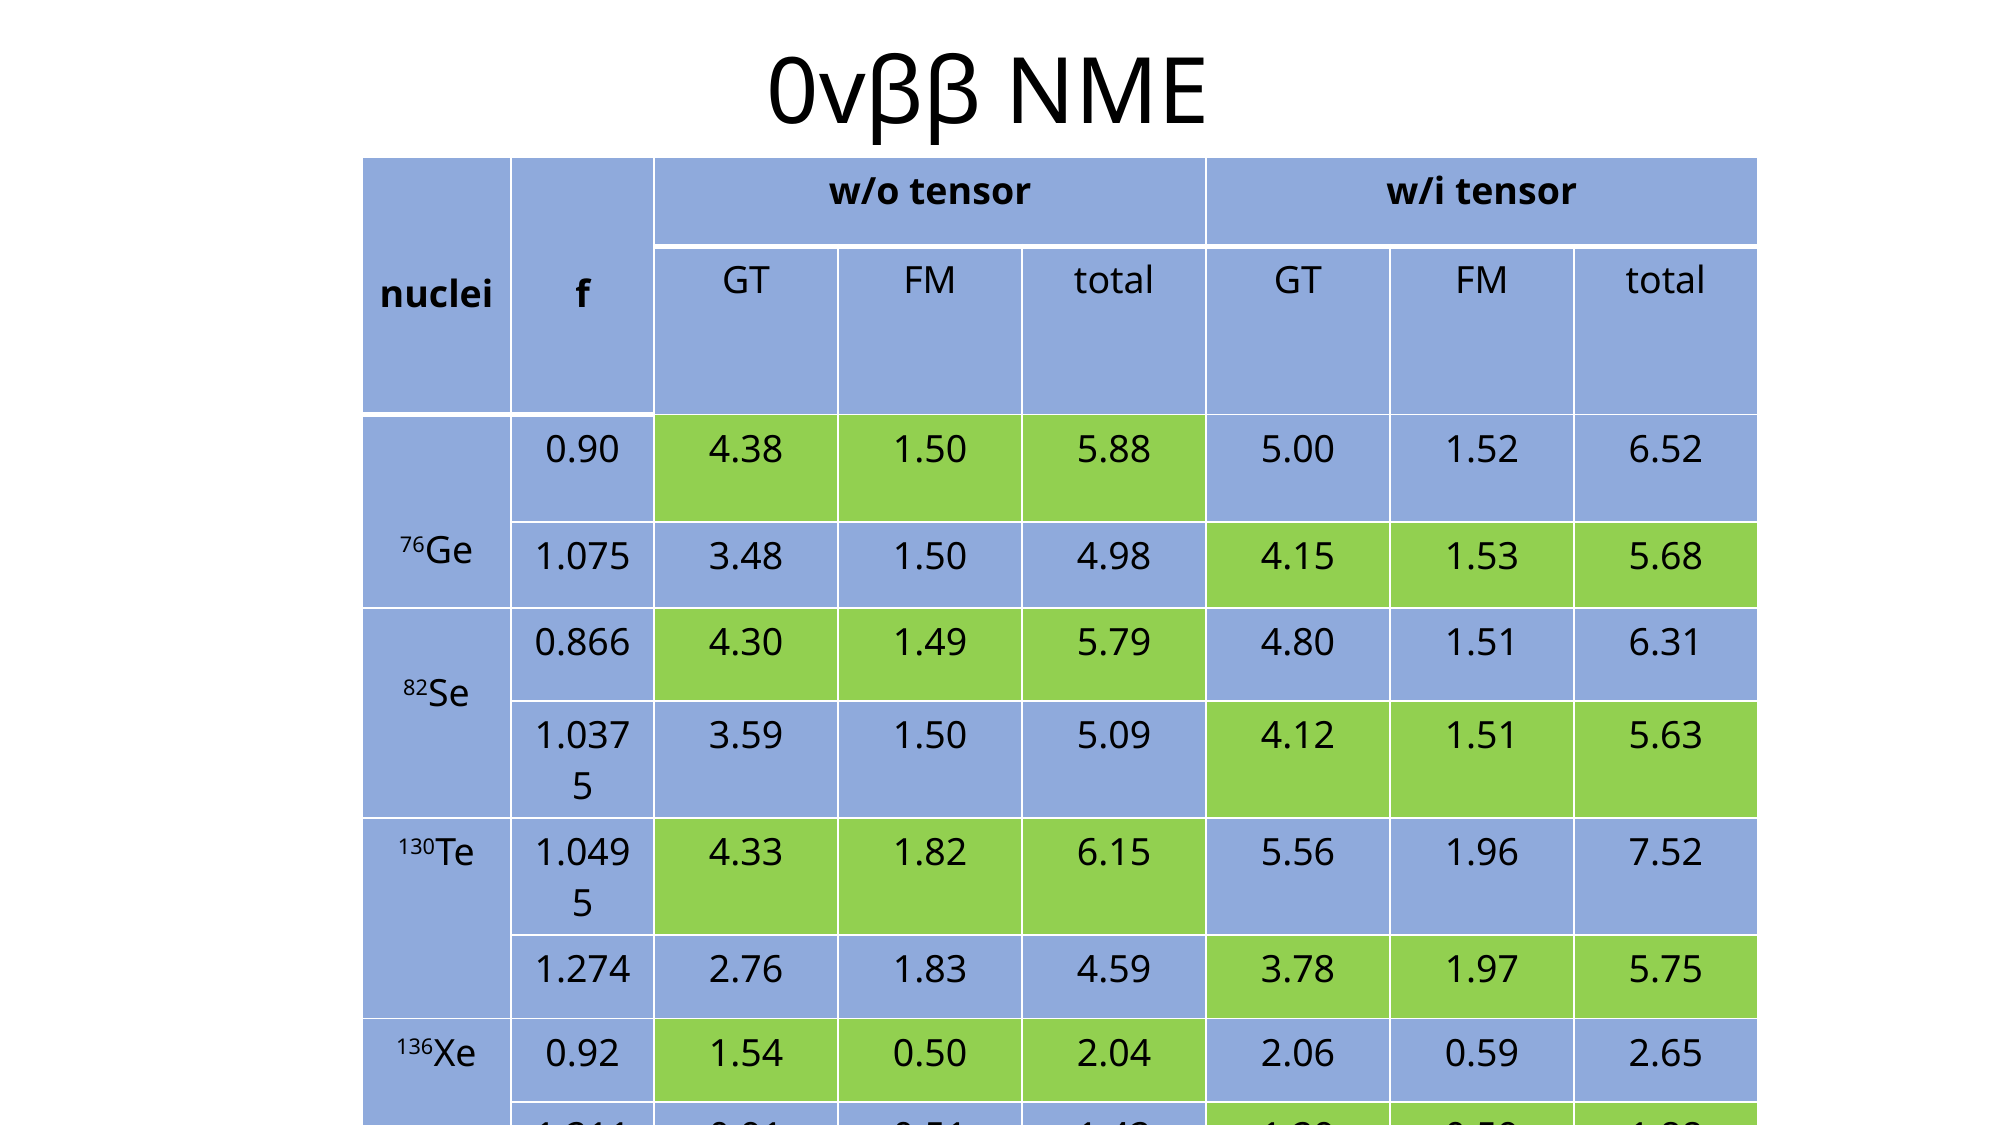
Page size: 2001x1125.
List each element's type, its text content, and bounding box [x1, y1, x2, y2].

table_header f [512, 158, 653, 412]
table_cell 0.91 [655, 1103, 837, 1125]
table_cell 1.2113 [512, 1103, 653, 1125]
table_cell 1.49 [839, 609, 1021, 700]
table_cell 4.98 [1023, 523, 1205, 607]
table_cell 1.51 [1391, 609, 1573, 700]
table_cell 5.63 [1575, 702, 1757, 817]
table_cell 2.65 [1575, 1019, 1757, 1101]
table_cell 1.96 [1391, 819, 1573, 934]
table_cell 5.79 [1023, 609, 1205, 700]
table_cell 3.78 [1207, 936, 1389, 1018]
table_cell 0.59 [1391, 1019, 1573, 1101]
table_cell 1.075 [512, 523, 653, 607]
table_cell 1.52 [1391, 415, 1573, 521]
table_cell 5.09 [1023, 702, 1205, 817]
table_cell 1.50 [839, 523, 1021, 607]
table_cell 0.59 [1391, 1103, 1573, 1125]
table_cell 2.76 [655, 936, 837, 1018]
table_cell 2.04 [1023, 1019, 1205, 1101]
table_cell 4.80 [1207, 609, 1389, 700]
table_cell 2.06 [1207, 1019, 1389, 1101]
table_cell 0.92 [512, 1019, 653, 1101]
table_cell 6.31 [1575, 609, 1757, 700]
table_cell 4.15 [1207, 523, 1389, 607]
table_cell 1.42 [1023, 1103, 1205, 1125]
table_cell 5.56 [1207, 819, 1389, 934]
table_cell 1.274 [512, 936, 653, 1018]
table_cell 1.82 [839, 819, 1021, 934]
table_cell 0.866 [512, 609, 653, 700]
table_cell total [1023, 249, 1205, 414]
table_cell 1.51 [1391, 702, 1573, 817]
table_header nuclei [363, 158, 510, 412]
table_cell 4.12 [1207, 702, 1389, 817]
table_cell GT [1207, 249, 1389, 414]
table_cell FM [839, 249, 1021, 414]
table_cell 1.88 [1575, 1103, 1757, 1125]
table_cell 1.83 [839, 936, 1021, 1018]
table_cell 0.51 [839, 1103, 1021, 1125]
table_cell 1.0495 [512, 819, 653, 934]
table_cell 6.52 [1575, 415, 1757, 521]
table_cell 1.0375 [512, 702, 653, 817]
table_cell 4.59 [1023, 936, 1205, 1018]
table_cell 4.33 [655, 819, 837, 934]
table_cell 1.50 [839, 702, 1021, 817]
table_cell 1.54 [655, 1019, 837, 1101]
table_cell 5.88 [1023, 415, 1205, 521]
table_cell 1.97 [1391, 936, 1573, 1018]
table_cell 1.50 [839, 415, 1021, 521]
table_cell 136Xe [363, 1019, 510, 1125]
table_cell 3.48 [655, 523, 837, 607]
table_cell 5.68 [1575, 523, 1757, 607]
table_cell 5.75 [1575, 936, 1757, 1018]
table_cell 0.90 [512, 417, 653, 521]
table_cell 4.38 [655, 415, 837, 521]
table_cell 130Te [363, 819, 510, 1018]
table_header w/o tensor [655, 158, 1205, 244]
table_cell 6.15 [1023, 819, 1205, 934]
table_cell 82Se [363, 609, 510, 817]
table_header w/i tensor [1207, 158, 1757, 244]
table_cell 3.59 [655, 702, 837, 817]
title 0vββ NME [137, 13, 1863, 176]
table_cell 76Ge [363, 417, 510, 607]
table_cell GT [655, 249, 837, 414]
table_cell 7.52 [1575, 819, 1757, 934]
table_cell 0.50 [839, 1019, 1021, 1101]
table_cell 1.53 [1391, 523, 1573, 607]
table_cell 1.29 [1207, 1103, 1389, 1125]
table_cell FM [1391, 249, 1573, 414]
table_cell total [1575, 249, 1757, 414]
table_cell 5.00 [1207, 415, 1389, 521]
table_cell 4.30 [655, 609, 837, 700]
